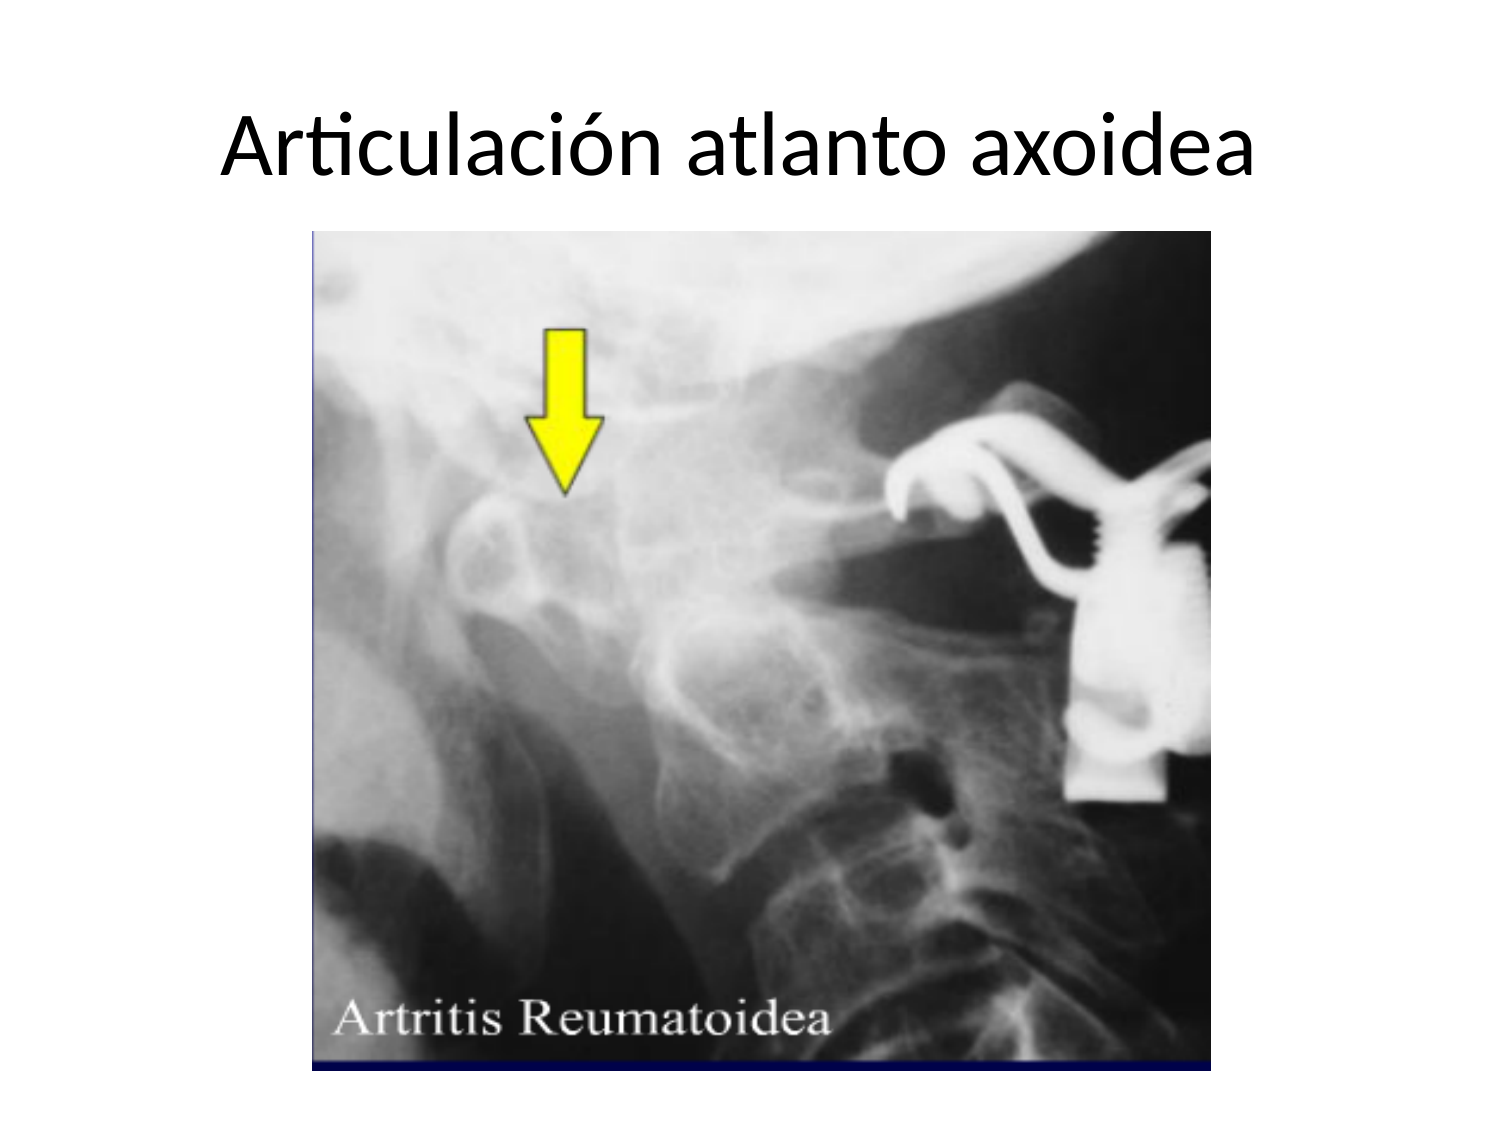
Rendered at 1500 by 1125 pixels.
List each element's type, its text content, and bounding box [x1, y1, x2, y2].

picture [312, 231, 1211, 1071]
title Articulación atlanto axoidea [75, 45, 1425, 233]
